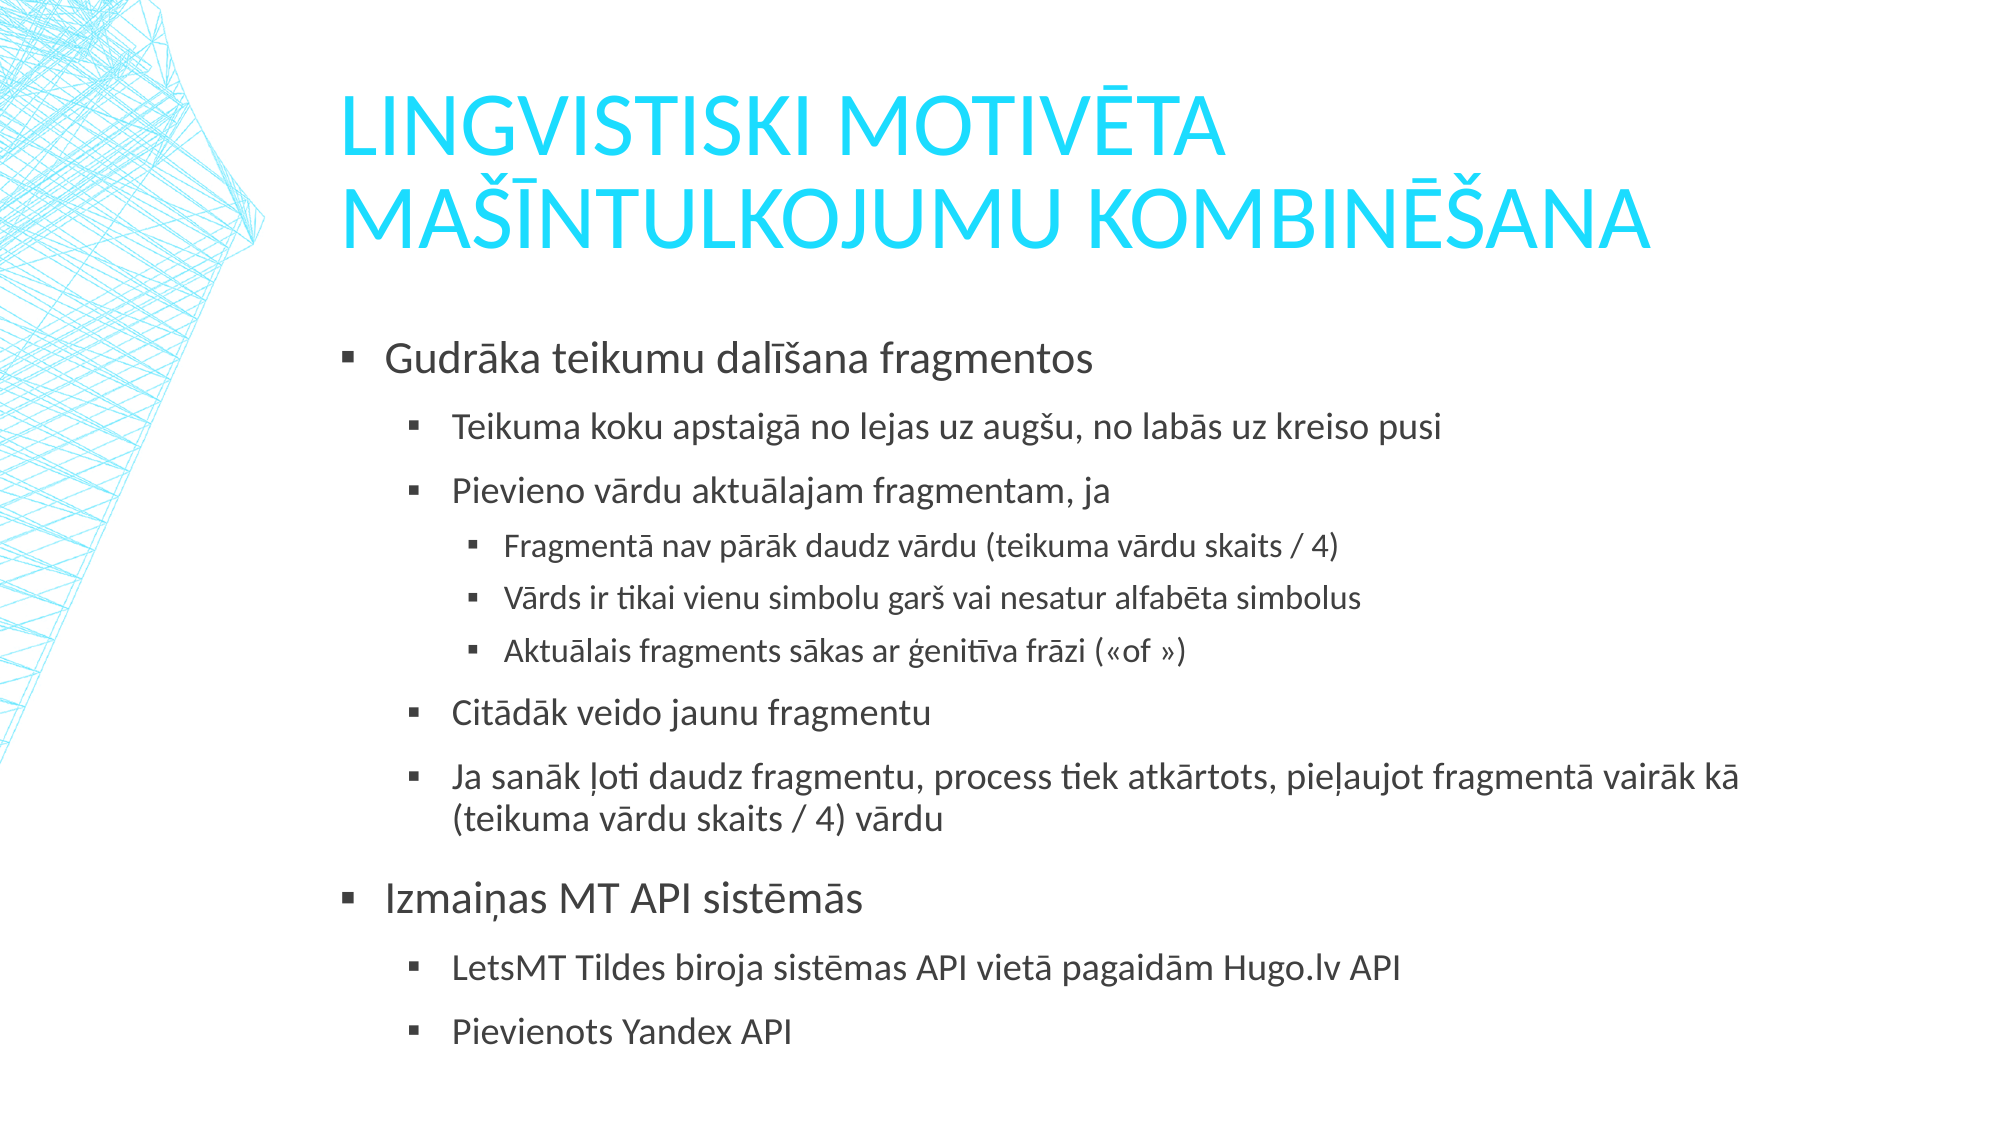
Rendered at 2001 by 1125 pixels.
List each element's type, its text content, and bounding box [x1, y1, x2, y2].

list Gudrāka teikumu dalīšana fragmentos Teikuma koku apstaigā no lejas uz augšu, no labās uz kreiso pusi Pievieno vārdu aktuālajam fragmentam, ja Fragmentā nav pārāk daudz vārdu (teikuma vārdu skaits / 4) Vārds ir tikai vienu simbolu garš vai nesatur alfabēta simbolus Aktuālais fragments sākas ar ģenitīva frāzi («of ») Citādāk veido jaunu fragmentu Ja sanāk ļoti daudz fragmentu, process tiek atkārtots, pieļaujot fragmentā vairāk kā (teikuma vārdu skaits / 4) vārdu Izmaiņas MT API sistēmās LetsMT Tildes biroja sistēmas API vietā pagaidām Hugo.lv API Pievienots Yandex API [324, 326, 1863, 1062]
title Lingvistiski motivēta mašīntulkojumu kombinēšana [324, 62, 2000, 275]
picture [0, 0, 2001, 1125]
